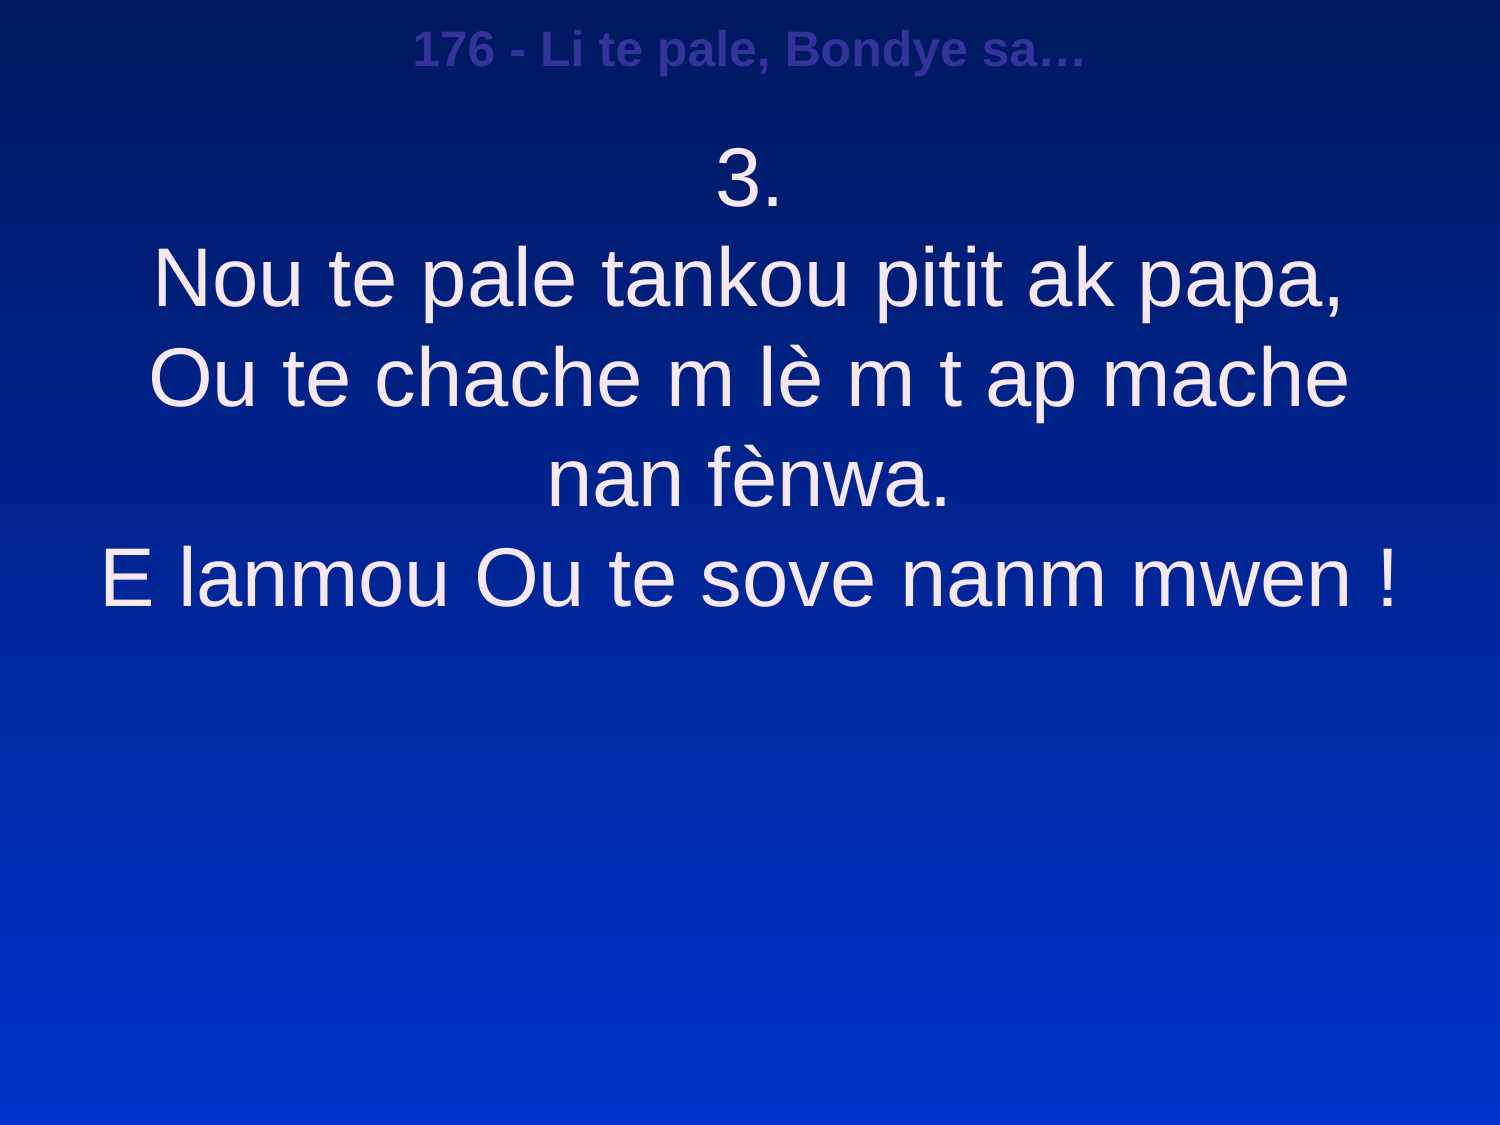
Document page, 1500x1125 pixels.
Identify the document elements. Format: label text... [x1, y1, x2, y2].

text_box 3. Nou te pale tankou pitit ak papa, Ou te chache m lè m t ap mache nan fènwa. E lanmou Ou te sove nanm mwen ! [79, 115, 1421, 630]
text_box 176 - Li te pale, Bondye sa… [0, 9, 1500, 79]
